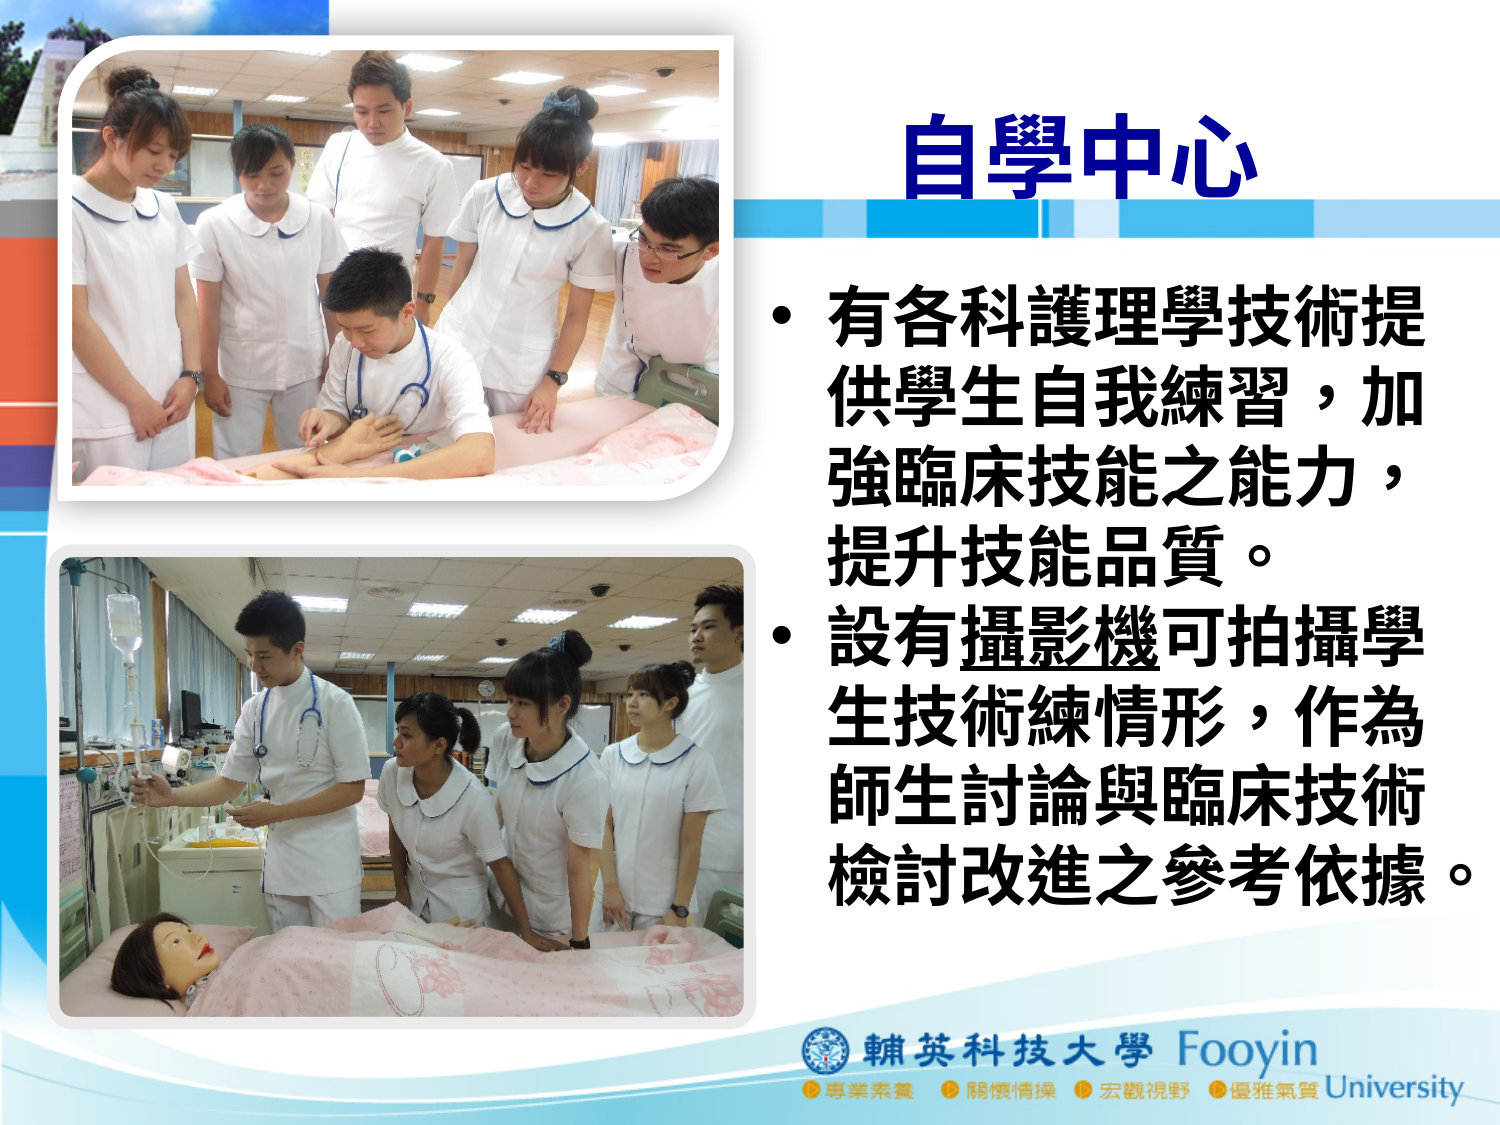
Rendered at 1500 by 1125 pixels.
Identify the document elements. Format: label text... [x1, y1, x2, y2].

title 自學中心 [878, 101, 1408, 209]
text_box 有各科護理學技術提供學生自我練習，加強臨床技能之能力，提升技能品質。 設有攝影機可拍攝學生技術練情形，作為師生討論與臨床技術檢討改進之參考依據。 [755, 267, 1470, 1002]
picture [0, 0, 1500, 1125]
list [64, 42, 727, 494]
